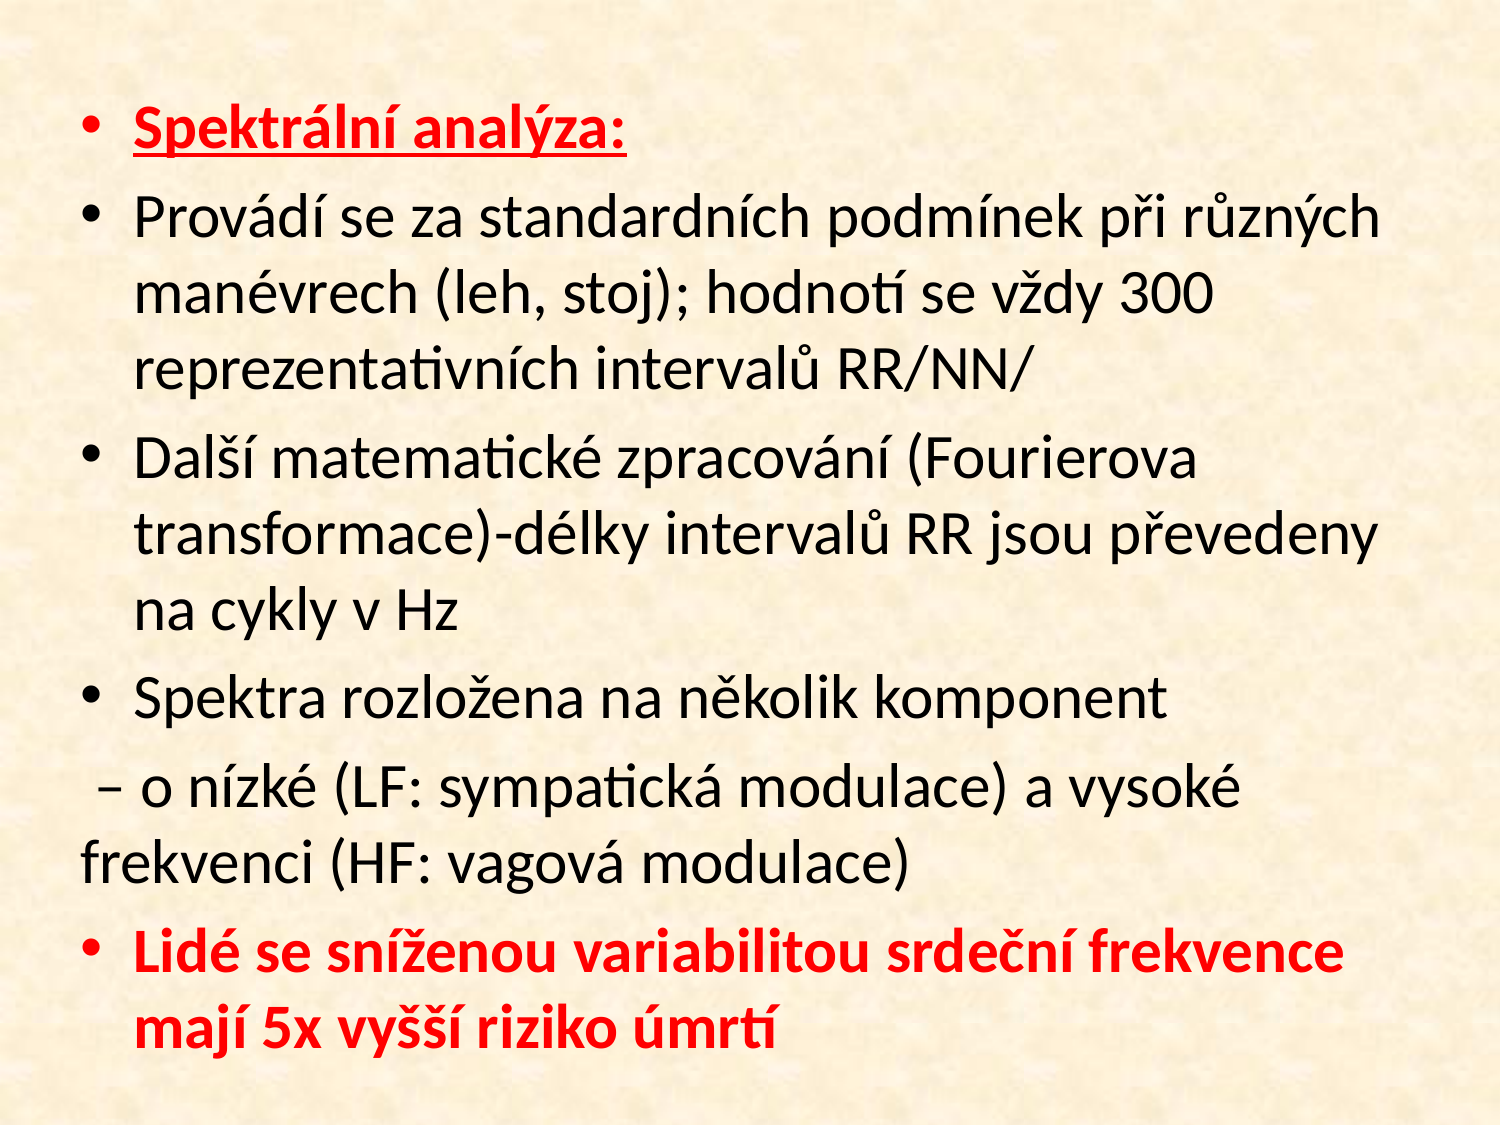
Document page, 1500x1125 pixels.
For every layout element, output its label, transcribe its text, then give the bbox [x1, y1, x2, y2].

list Spektrální analýza: Provádí se za standardních podmínek při různých manévrech (leh, stoj); hodnotí se vždy 300 reprezentativních intervalů RR/NN/ Další matematické zpracování (Fourierova transformace)-délky intervalů RR jsou převedeny na cykly v Hz Spektra rozložena na několik komponent – o nízké (LF: sympatická modulace) a vysoké frekvenci (HF: vagová modulace) Lidé se sníženou variabilitou srdeční frekvence mají 5x vyšší riziko úmrtí [64, 78, 1415, 1071]
picture [0, 0, 1500, 1125]
